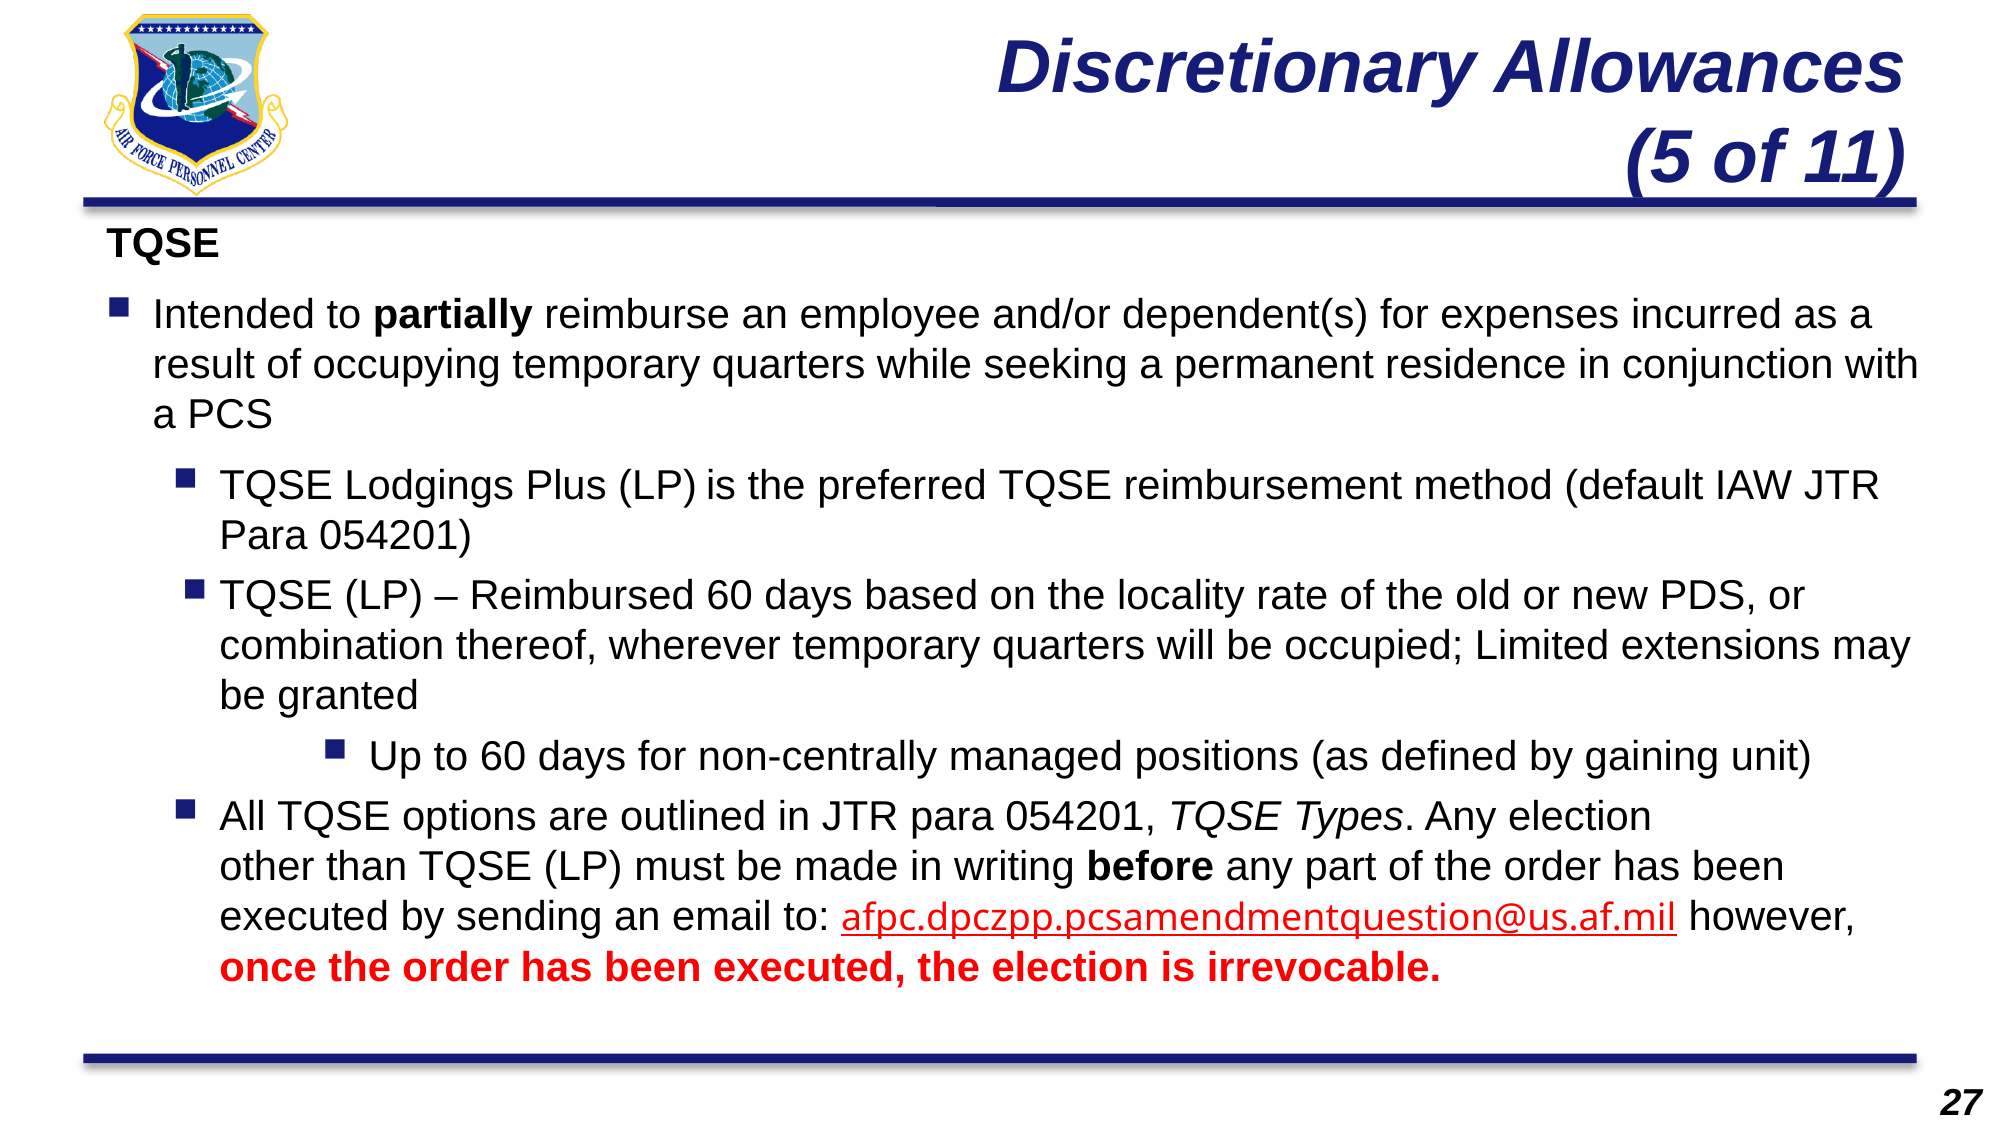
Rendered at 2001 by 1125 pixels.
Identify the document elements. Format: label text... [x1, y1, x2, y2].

picture [104, 14, 288, 199]
title Discretionary Allowances (5 of 11) [787, 24, 1923, 190]
list TQSE Intended to partially reimburse an employee and/or dependent(s) for expenses incurred as a result of occupying temporary quarters while seeking a permanent residence in conjunction with a PCS TQSE Lodgings Plus (LP) is the preferred TQSE reimbursement method (default IAW JTR Para 054201) TQSE (LP) – Reimbursed 60 days based on the locality rate of the old or new PDS, or combination thereof, wherever temporary quarters will be occupied; Limited extensions may be granted Up to 60 days for non-centrally managed positions (as defined by gaining unit) All TQSE options are outlined in JTR para 054201, TQSE Types. Any election other than TQSE (LP) must be made in writing before any part of the order has been executed by sending an email to: afpc.dpczpp.pcsamendmentquestion@us.af.mil however, once the order has been executed, the election is irrevocable. [91, 208, 1942, 1069]
slide_number 27 [1746, 1070, 1998, 1121]
